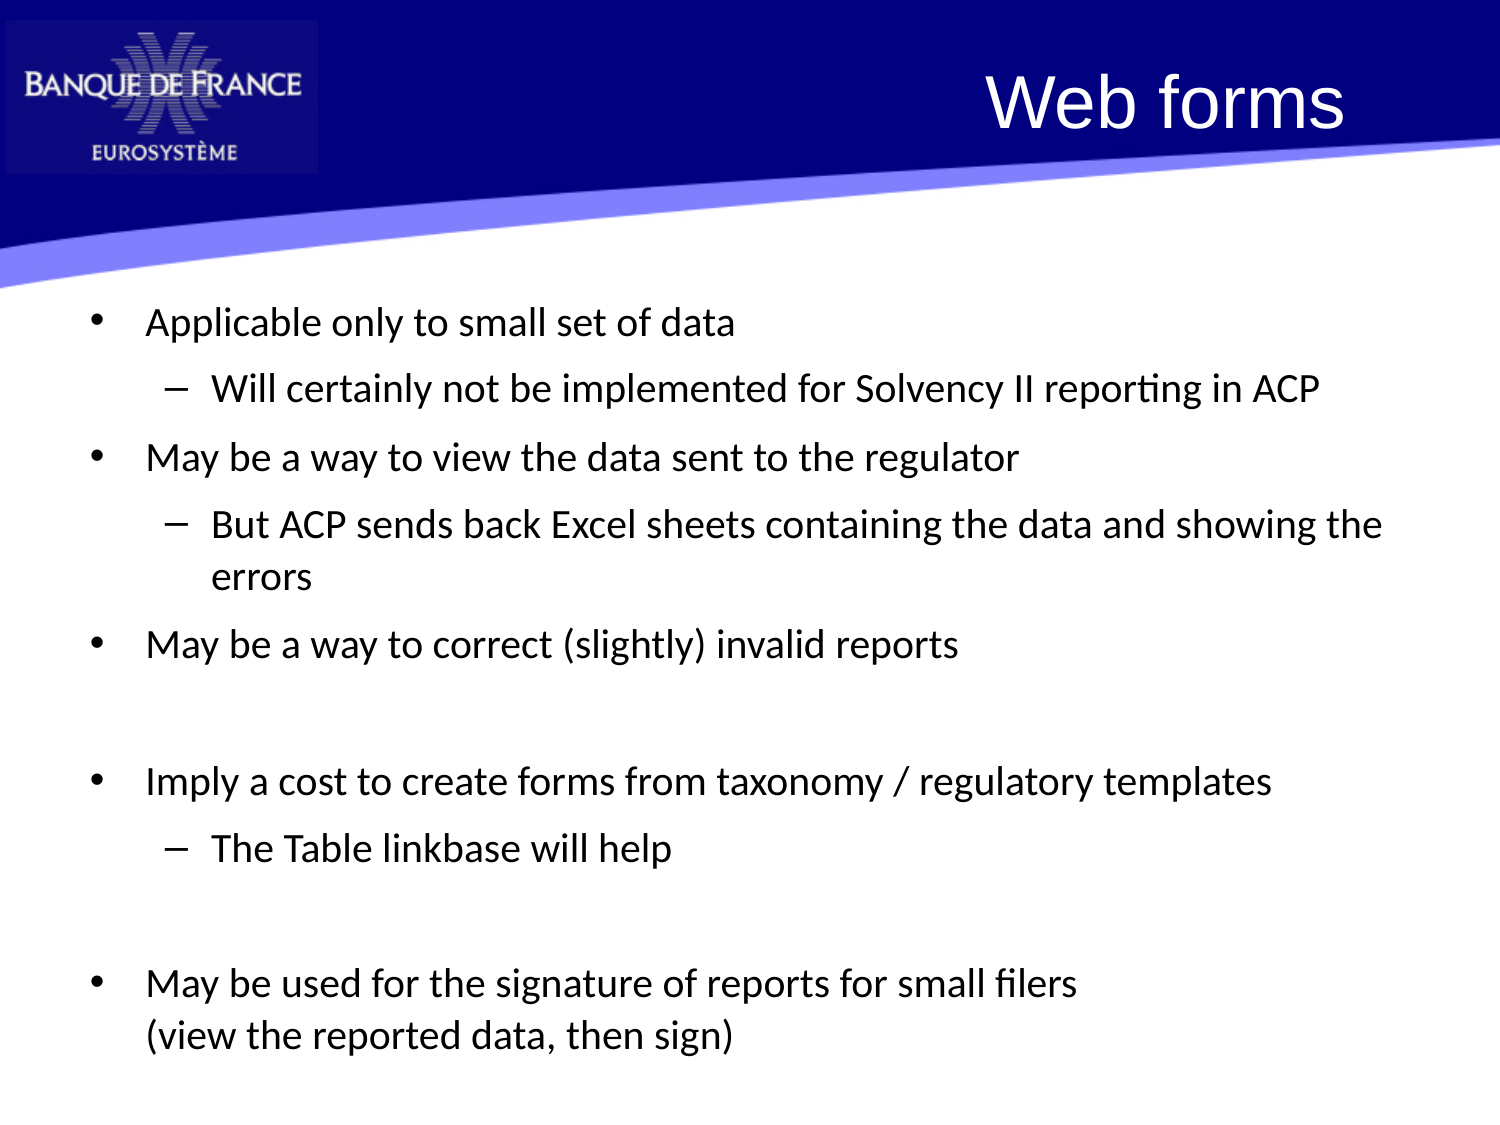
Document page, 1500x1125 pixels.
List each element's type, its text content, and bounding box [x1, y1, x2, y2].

text_box Applicable only to small set of data Will certainly not be implemented for Solvency II reporting in ACP May be a way to view the data sent to the regulator But ACP sends back Excel sheets containing the data and showing the errors May be a way to correct (slightly) invalid reports Imply a cost to create forms from taxonomy / regulatory templates The Table linkbase will help May be used for the signature of reports for small filers (view the reported data, then sign) [74, 285, 1425, 1125]
picture [0, 0, 1500, 290]
text_box Web forms [99, 42, 1450, 231]
